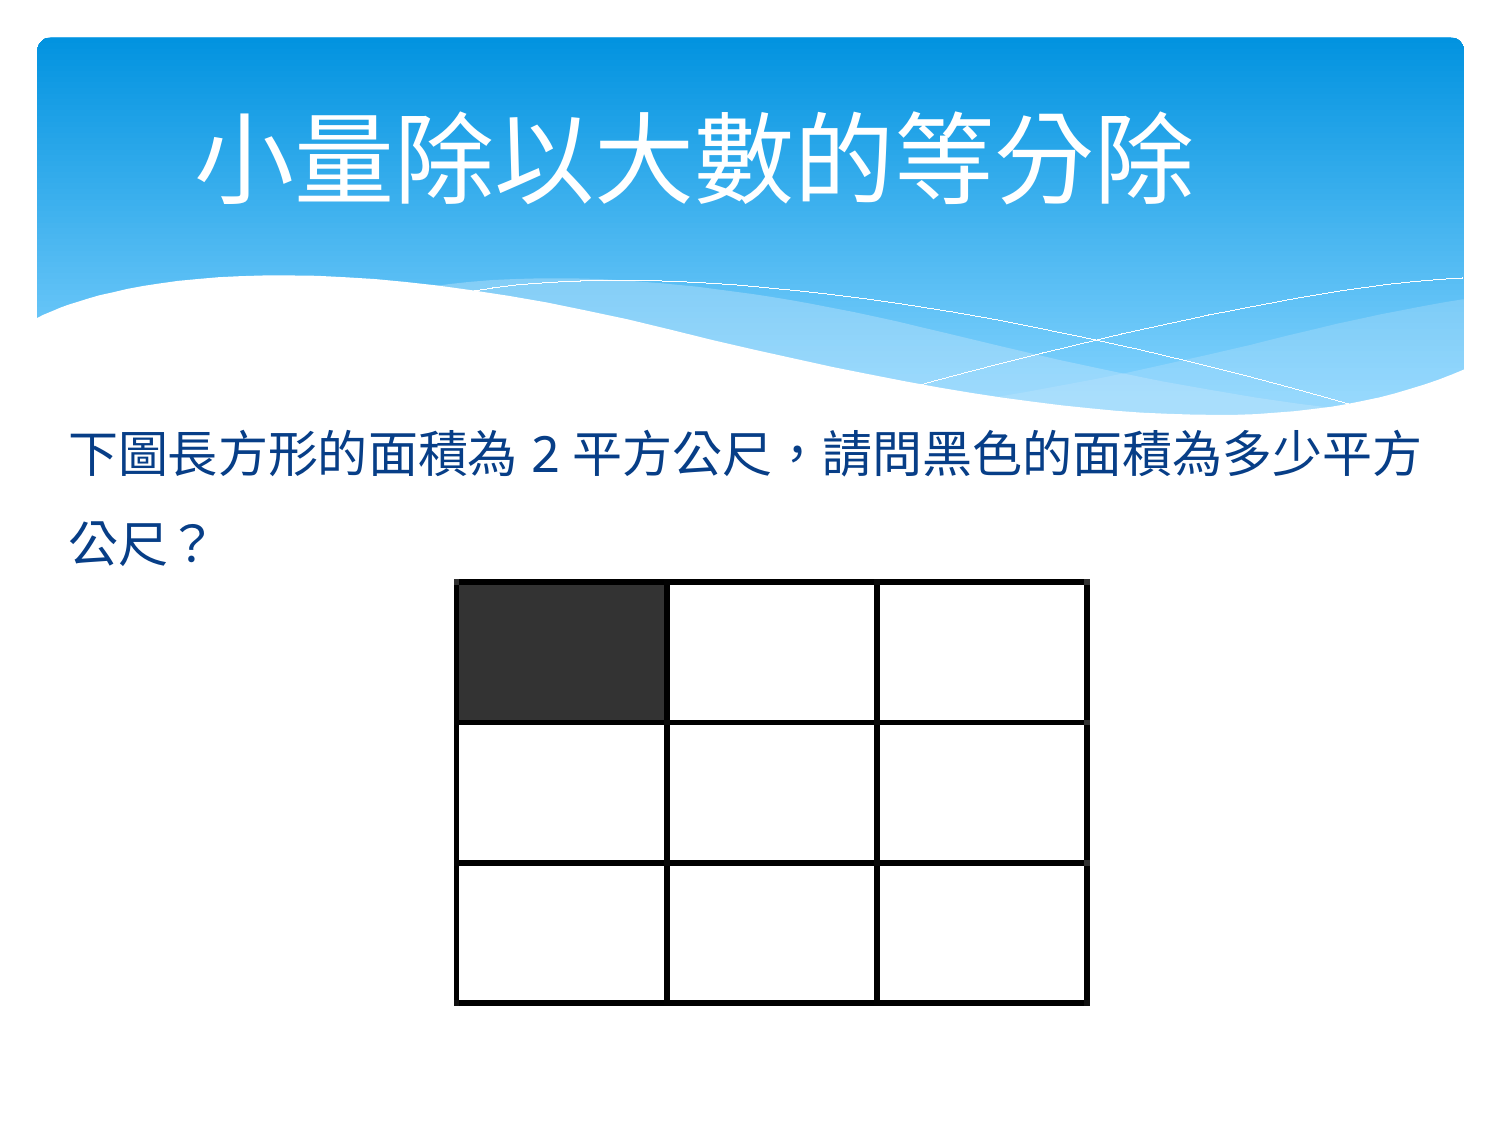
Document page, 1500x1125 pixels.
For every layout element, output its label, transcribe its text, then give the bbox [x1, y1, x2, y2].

title 小量除以大數的等分除 [64, 68, 1325, 244]
picture [454, 574, 1102, 1012]
list 下圖長方形的面積為2平方公尺，請問黑色的面積為多少平方公尺？ [53, 385, 1466, 1125]
